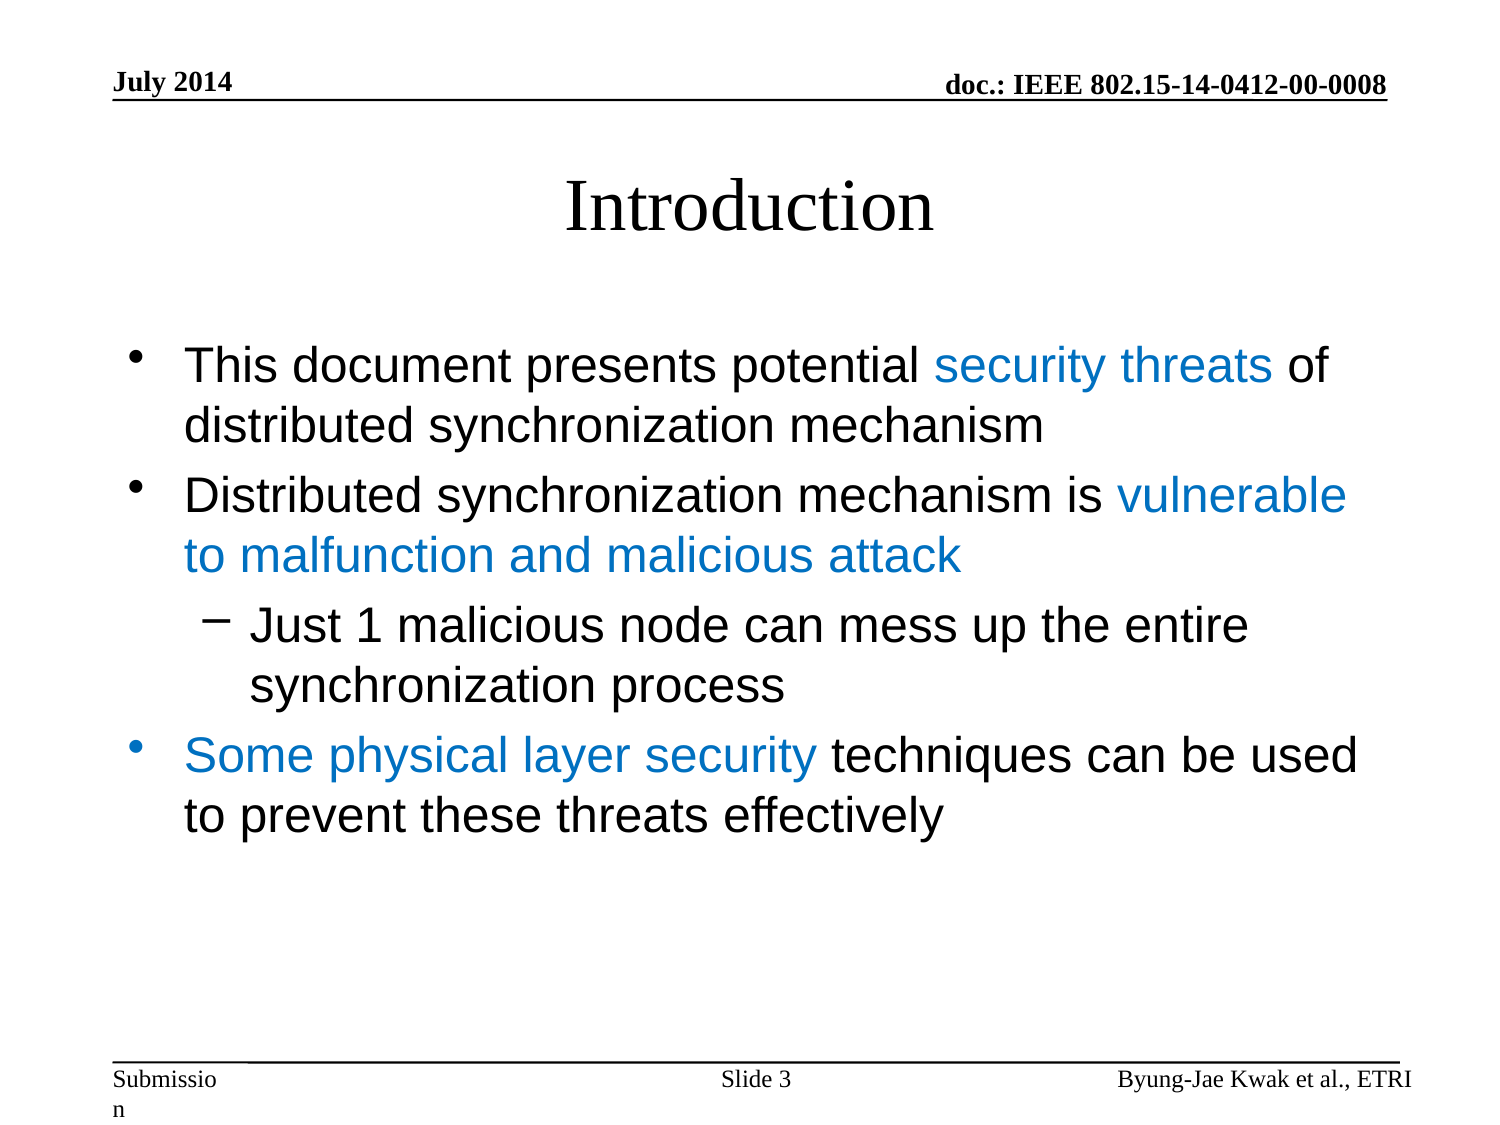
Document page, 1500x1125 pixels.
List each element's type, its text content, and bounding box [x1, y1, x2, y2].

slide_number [112, 62, 375, 98]
title Introduction [112, 112, 1388, 288]
footer Byung-Jae Kwak et al., ETRI [900, 1062, 1413, 1093]
list This document presents potential security threats of distributed synchronization mechanism Distributed synchronization mechanism is vulnerable to malfunction and malicious attack Just 1 malicious node can mess up the entire synchronization process Some physical layer security techniques can be used to prevent these threats effectively [112, 324, 1388, 1000]
slide_number Slide 3 [712, 1062, 800, 1093]
